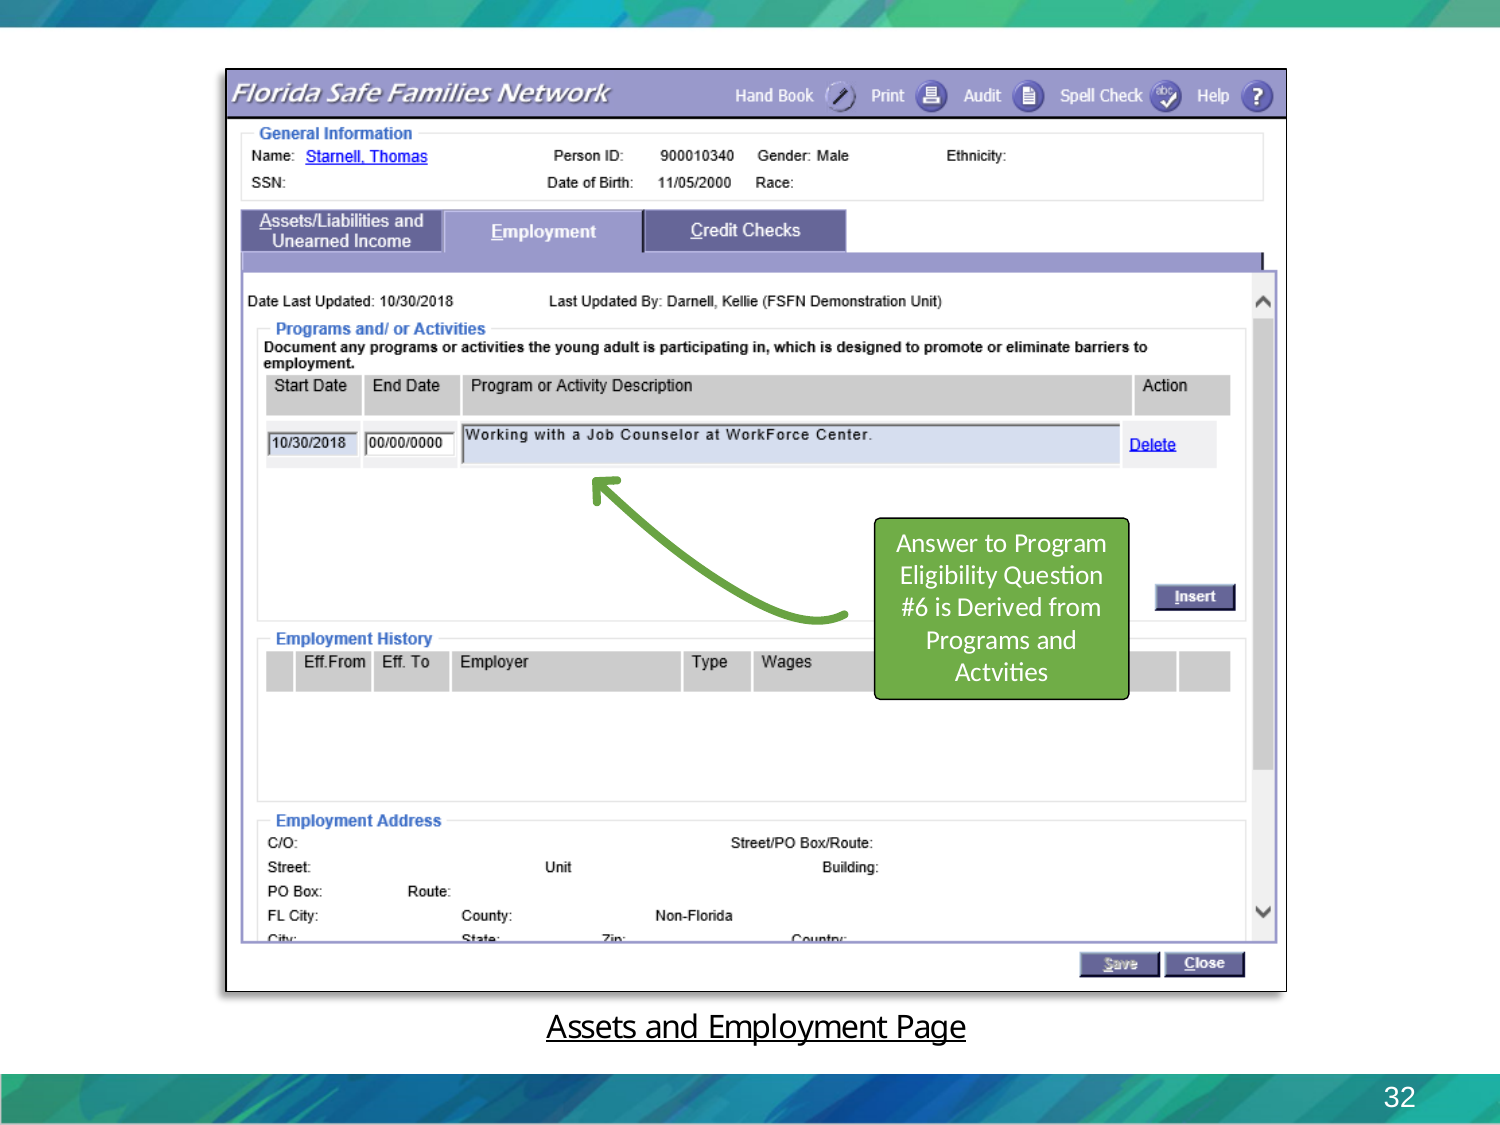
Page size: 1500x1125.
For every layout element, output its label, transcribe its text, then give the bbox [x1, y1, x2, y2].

picture [0, 0, 1500, 1125]
slide_number 32 [1080, 1070, 1431, 1125]
